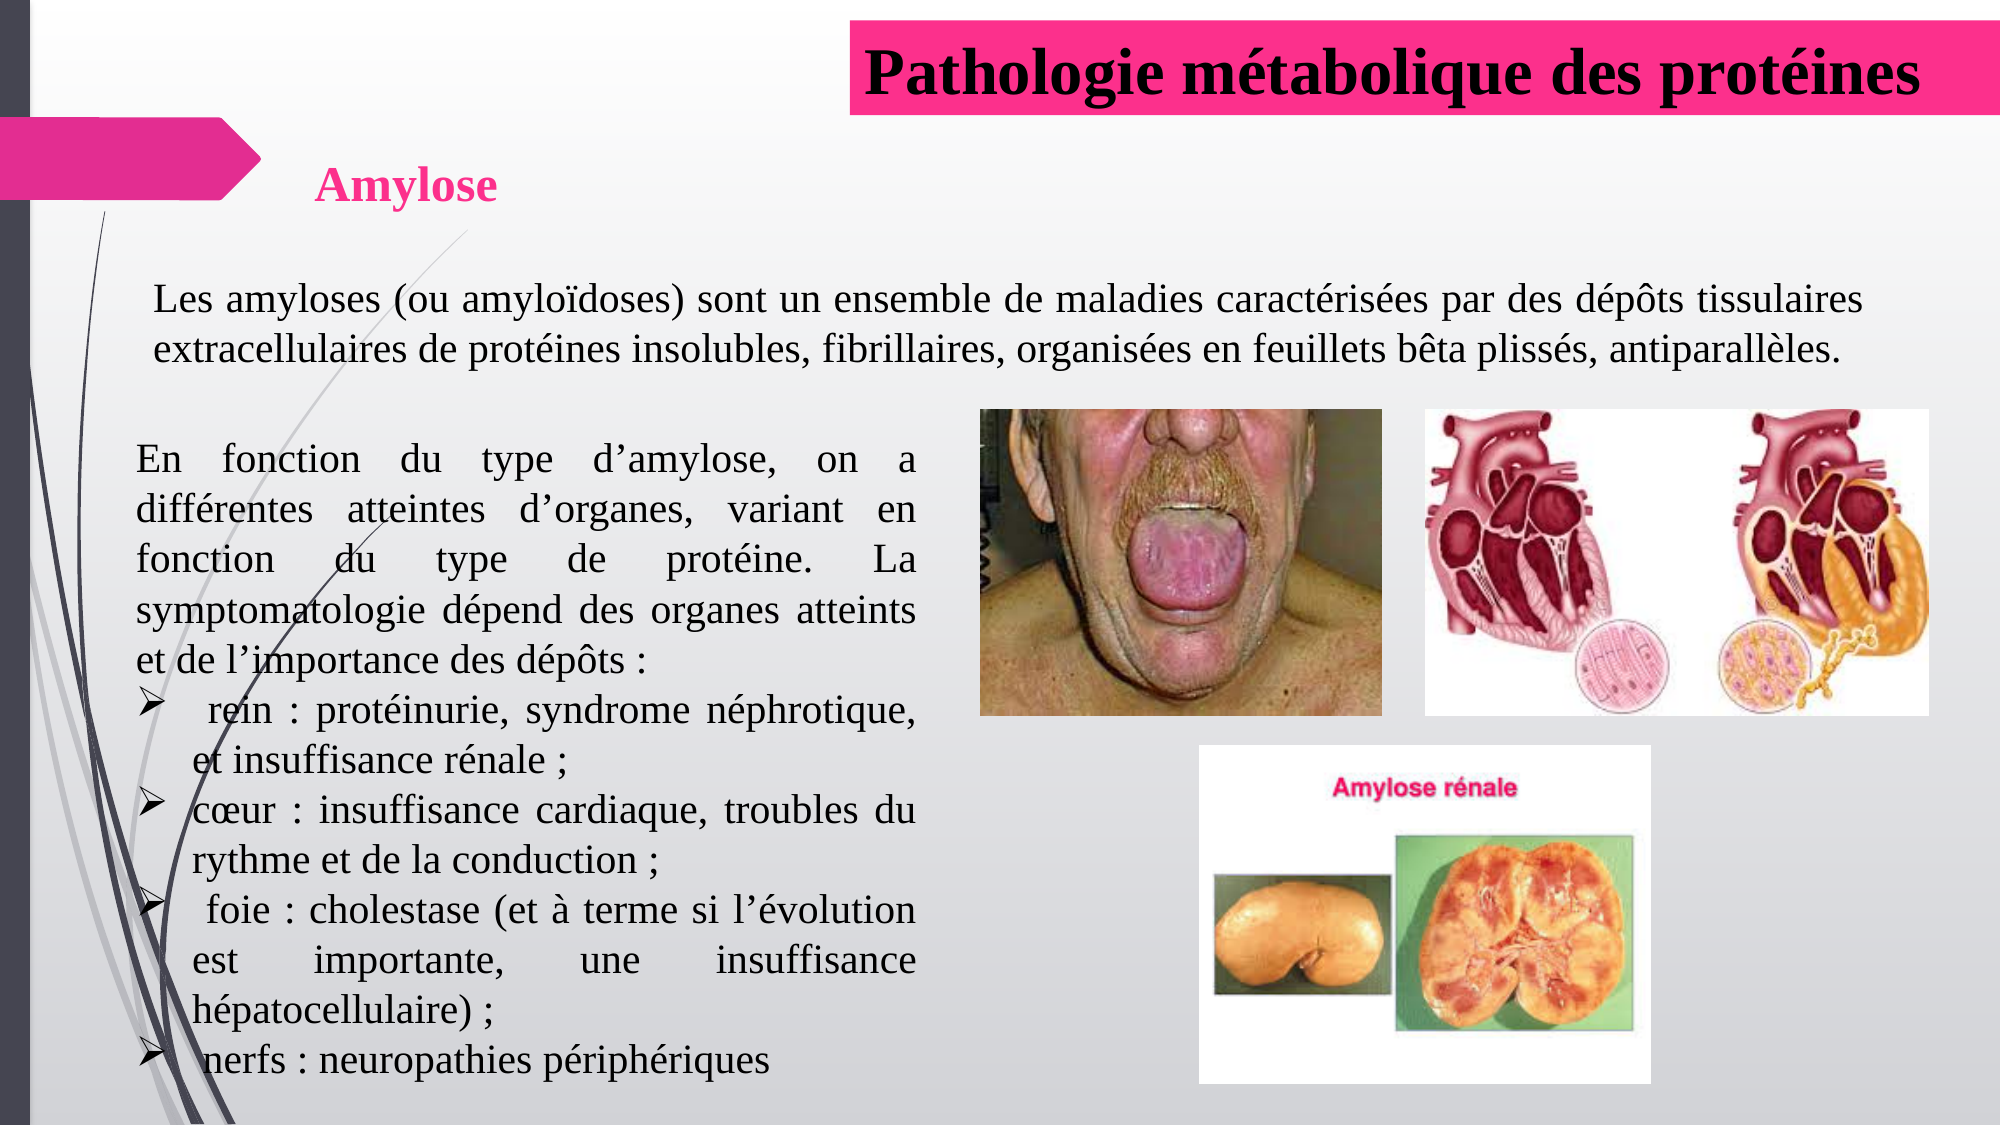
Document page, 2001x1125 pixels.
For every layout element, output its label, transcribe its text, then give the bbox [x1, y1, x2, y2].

text_box Pathologie métabolique des protéines [849, 20, 2000, 116]
text_box Les amyloses (ou amyloïdoses) sont un ensemble de maladies caractérisées par des dépôts tissulaires extracellulaires de protéines insolubles, fibrillaires, organisées en feuillets bêta plissés, antiparallèles. [138, 263, 1881, 379]
text_box Amylose [299, 143, 526, 219]
picture [1424, 409, 1930, 716]
picture [979, 409, 1382, 716]
picture [1198, 744, 1651, 1084]
text_box En fonction du type d’amylose, on a différentes atteintes d’organes, variant en fonction du type de protéine. La symptomatologie dépend des organes atteints et de l’importance des dépôts : rein : protéinurie, syndrome néphrotique, et insuffisance rénale ; cœur : insuffisance cardiaque, troubles du rythme et de la conduction ; foie : cholestase (et à terme si l’évolution est importante, une insuffisance hépatocellulaire) ; nerfs : neuropathies périphériques [121, 423, 932, 1089]
